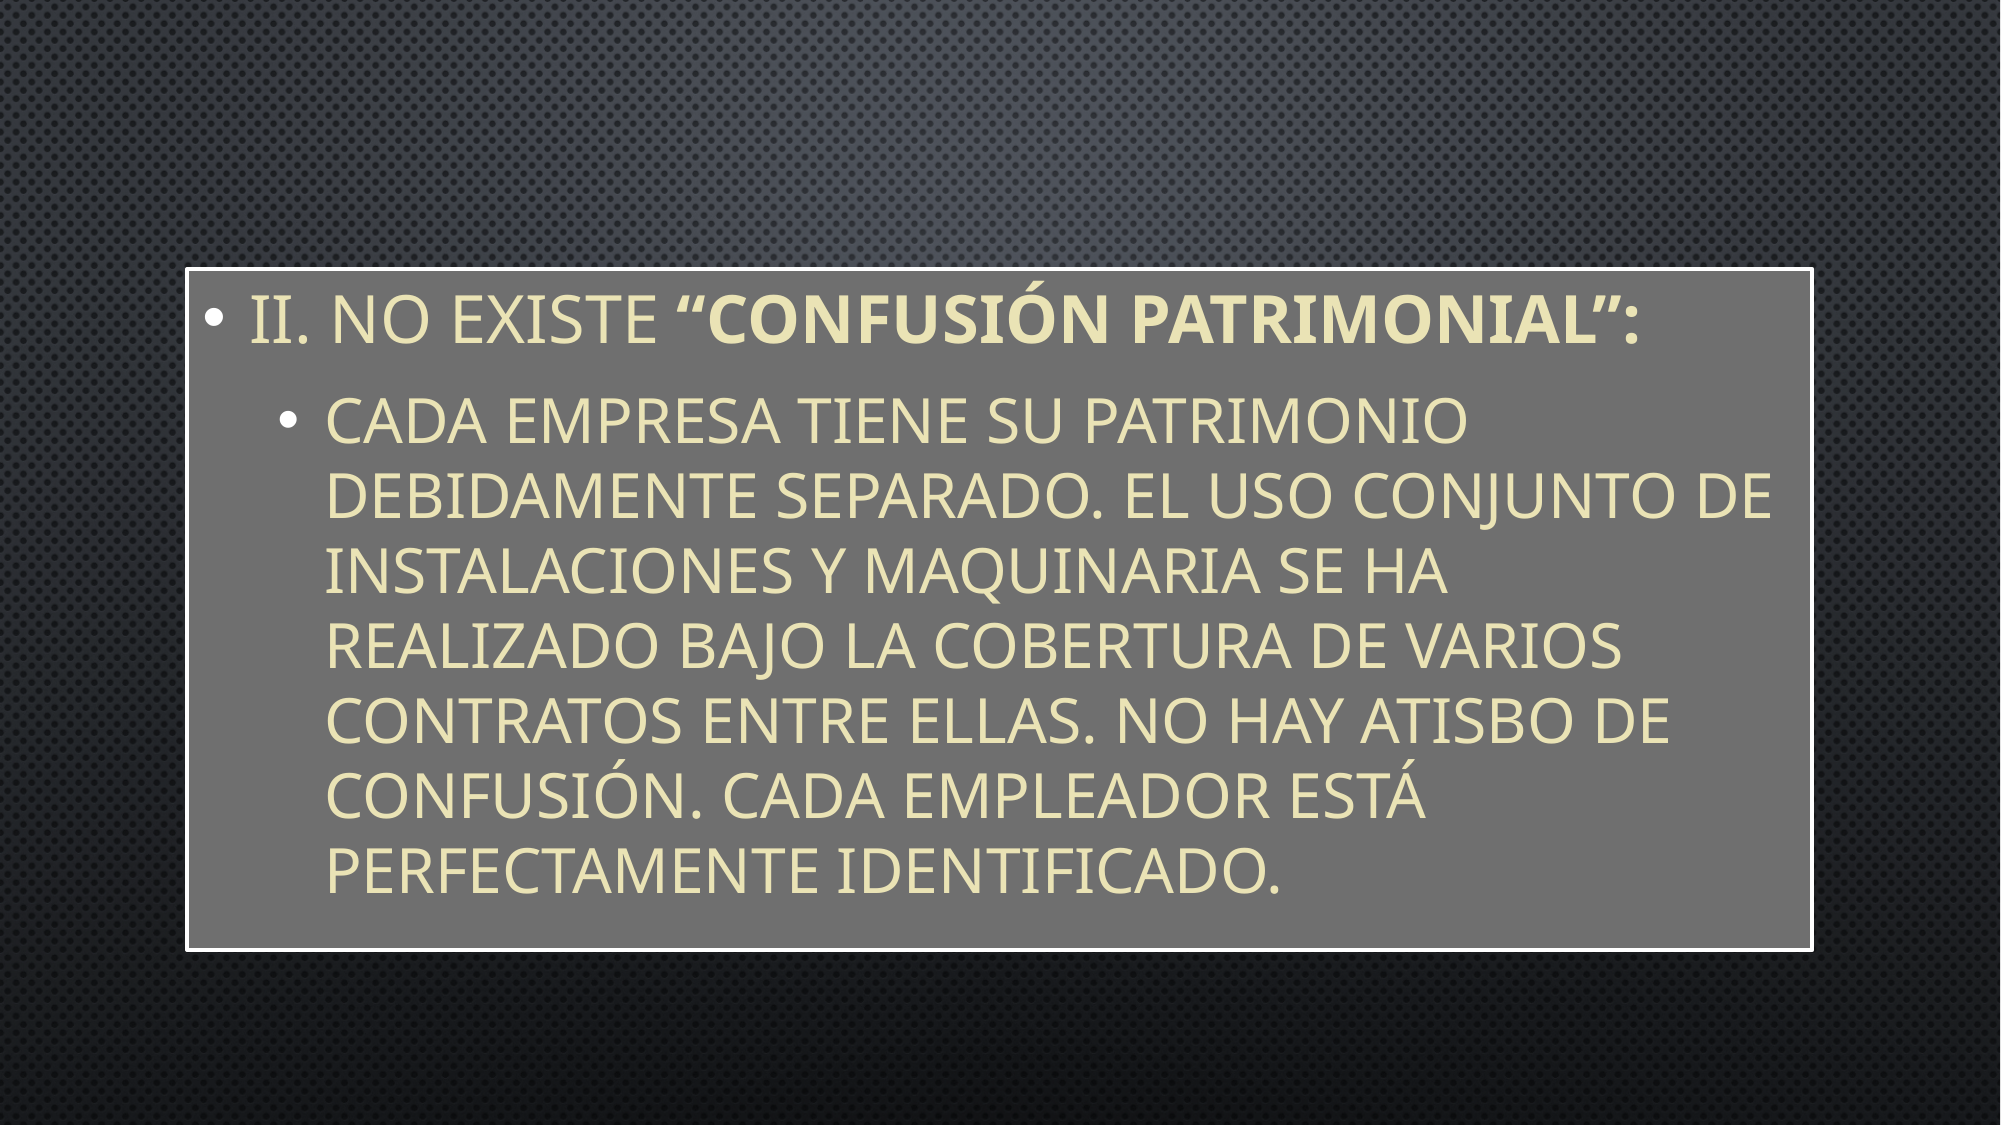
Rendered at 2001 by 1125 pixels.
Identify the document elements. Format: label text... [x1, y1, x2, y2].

list II. No existe “confusión patrimonial”: cada empresa tiene su patrimonio debidamente separado. El uso conjunto de instalaciones y maquinaria se ha realizado bajo la cobertura de varios contratos entre ellas. No hay atisbo de confusión. Cada empleador está perfectamente identificado. [185, 267, 1814, 952]
